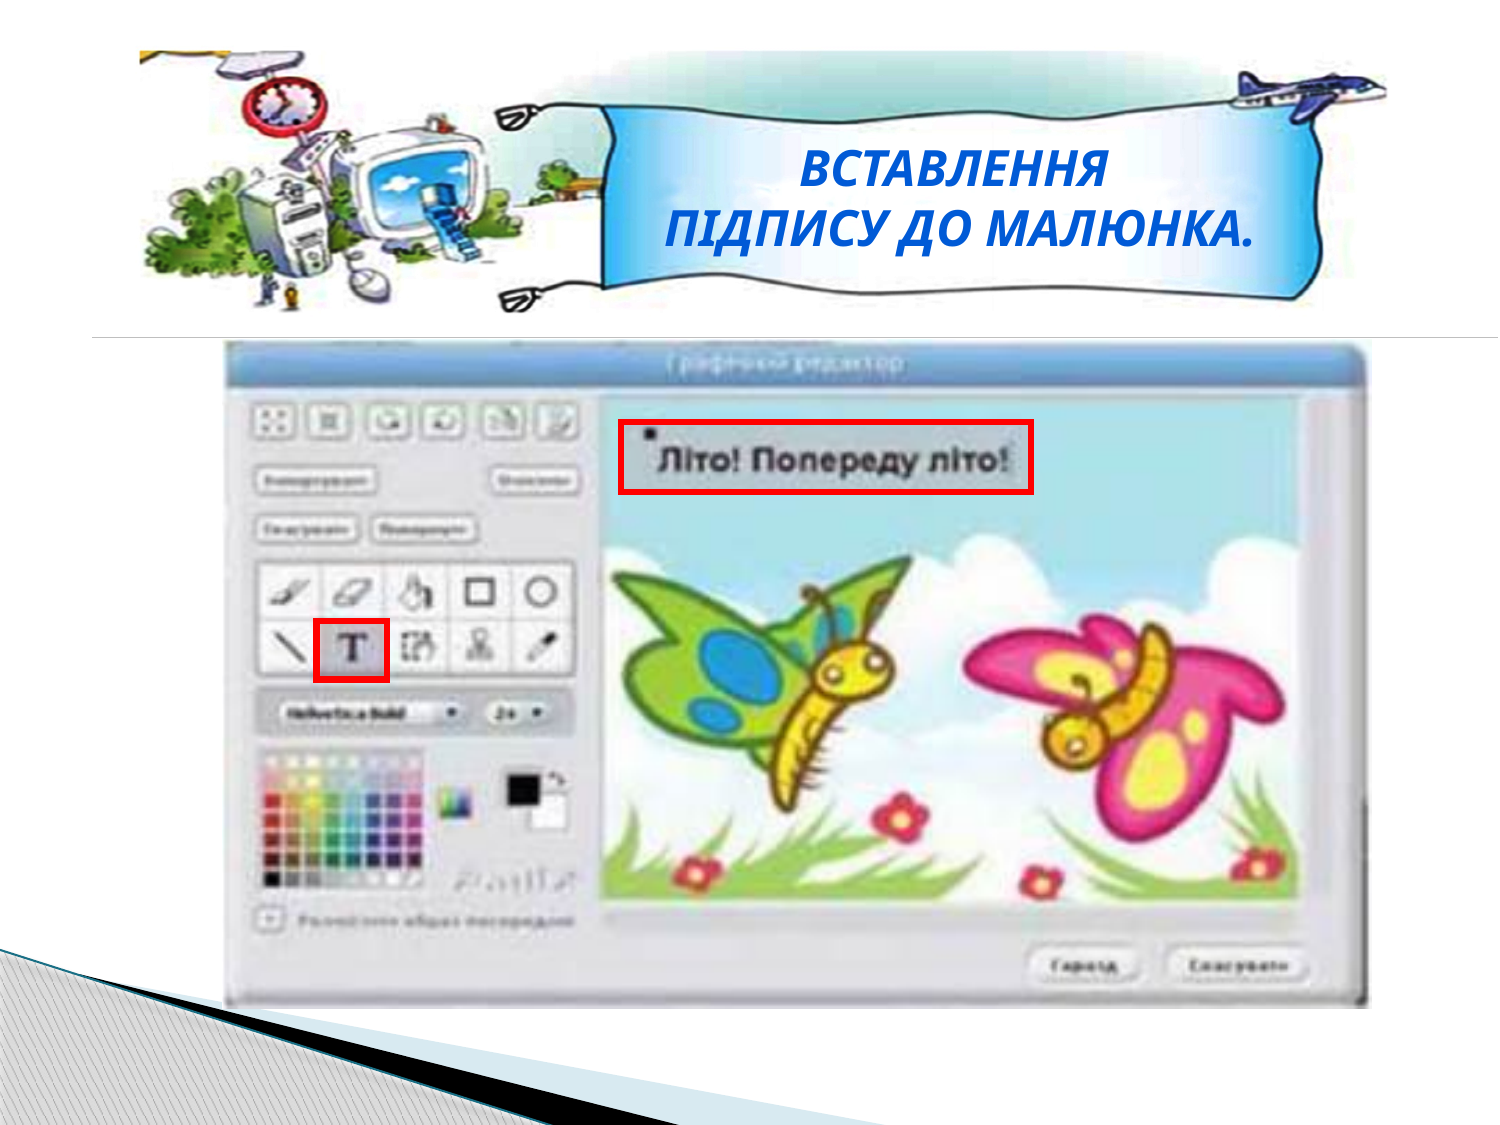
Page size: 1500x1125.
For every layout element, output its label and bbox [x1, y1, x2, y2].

picture [91, 34, 1500, 1009]
